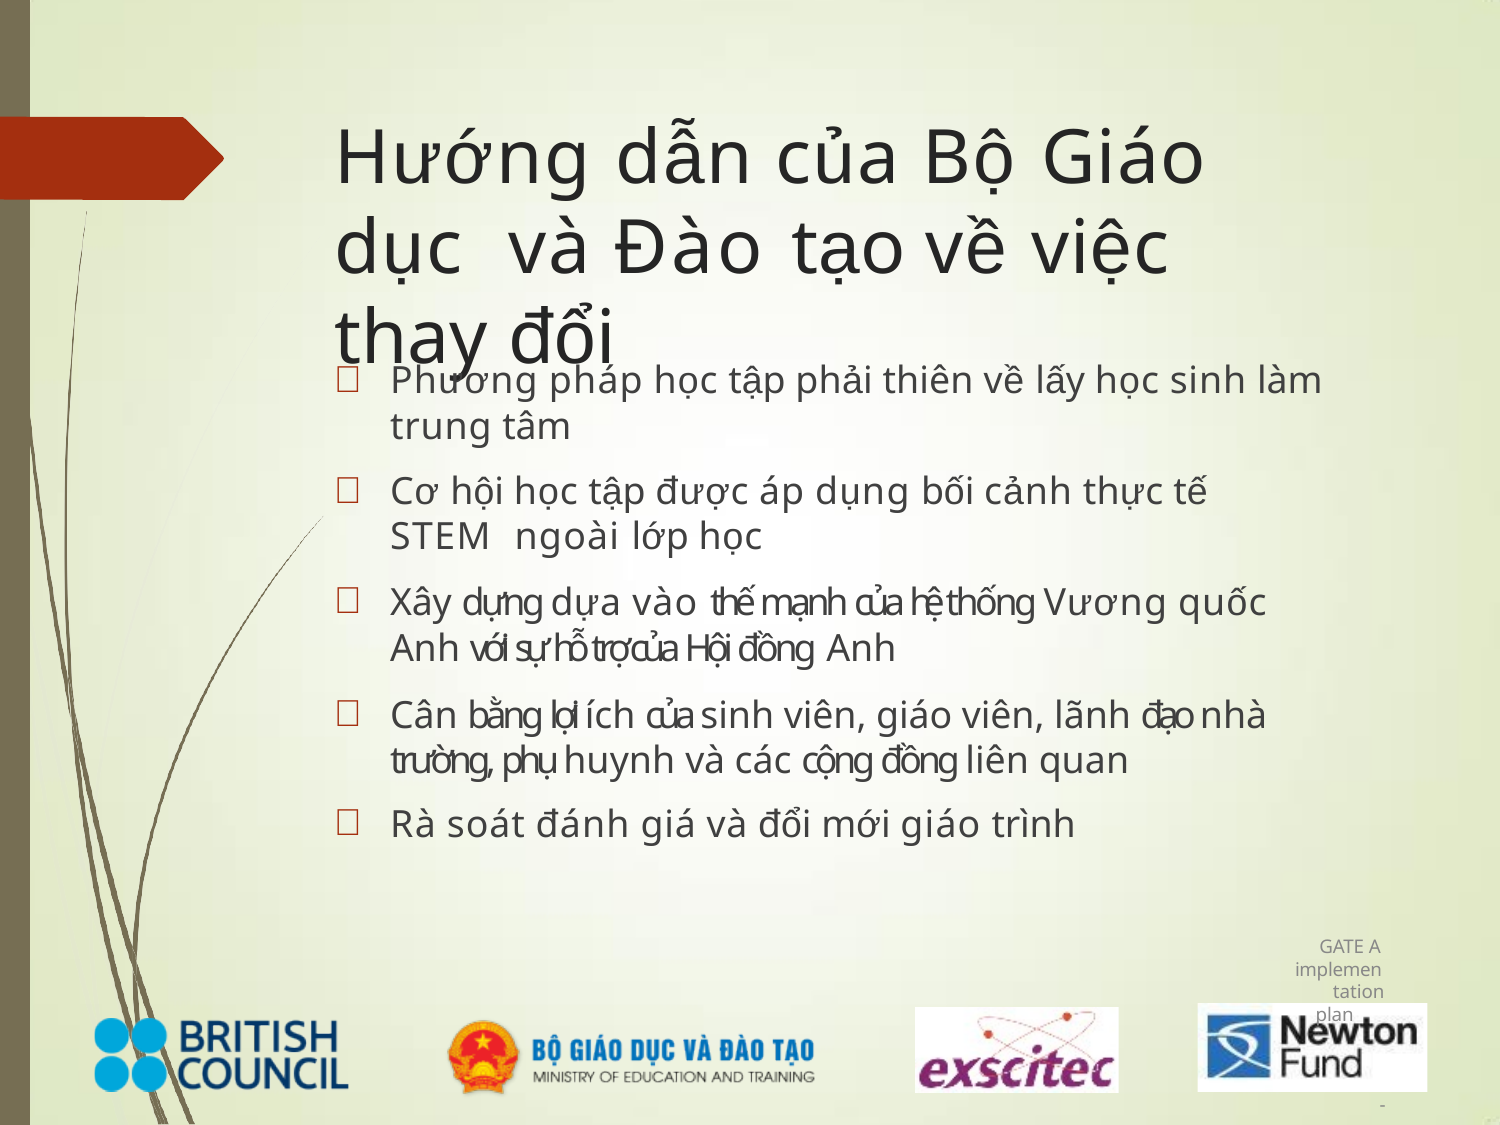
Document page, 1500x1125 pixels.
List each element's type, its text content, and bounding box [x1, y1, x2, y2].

text_box - [1377, 1090, 1388, 1116]
title Hướng dẫn của Bộ Giáo dục và Đào tạo về việc thay đổi [332, 106, 1309, 354]
picture [30, 0, 1500, 1125]
text_box Phương pháp học tập phải thiên về lấy học sinh làm trung tâm Cơ hội học tập được áp dụng bối cảnh thực tế STEM ngoài lớp học Xây dựng dựa vào thế mạnh của hệ thống Vương quốc Anh với sự hỗ trợ của Hội đồng Anh Cân bằng lợi ích của sinh viên, giáo viên, lãnh đạo nhà trường, phụ huynh và các cộng đồng liên quan Rà soát đánh giá và đổi mới giáo trình [331, 354, 1325, 845]
text_box GATE A implemen tation plan [1292, 933, 1390, 1026]
